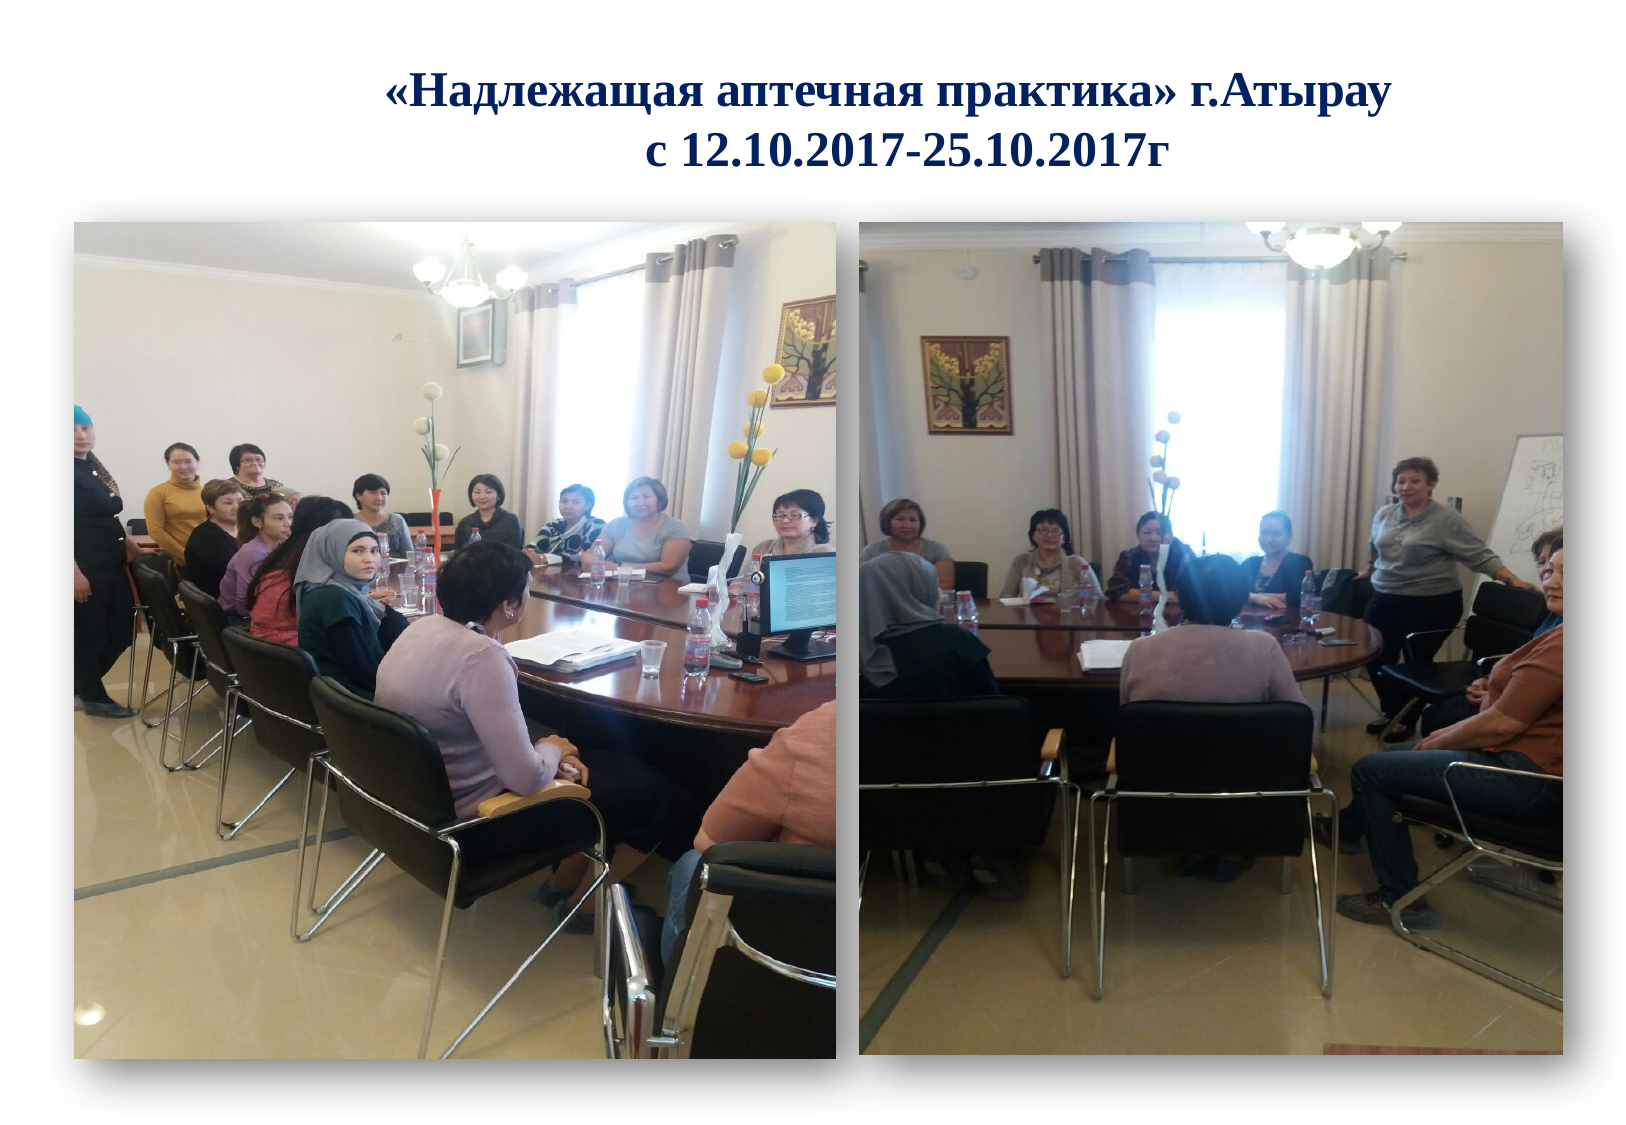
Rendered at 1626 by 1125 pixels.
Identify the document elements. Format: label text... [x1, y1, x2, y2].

picture [73, 222, 837, 1059]
picture [859, 222, 1563, 1055]
title «Надлежащая аптечная практика» г.Атырау с 12.10.2017-25.10.2017г [81, 45, 1446, 188]
